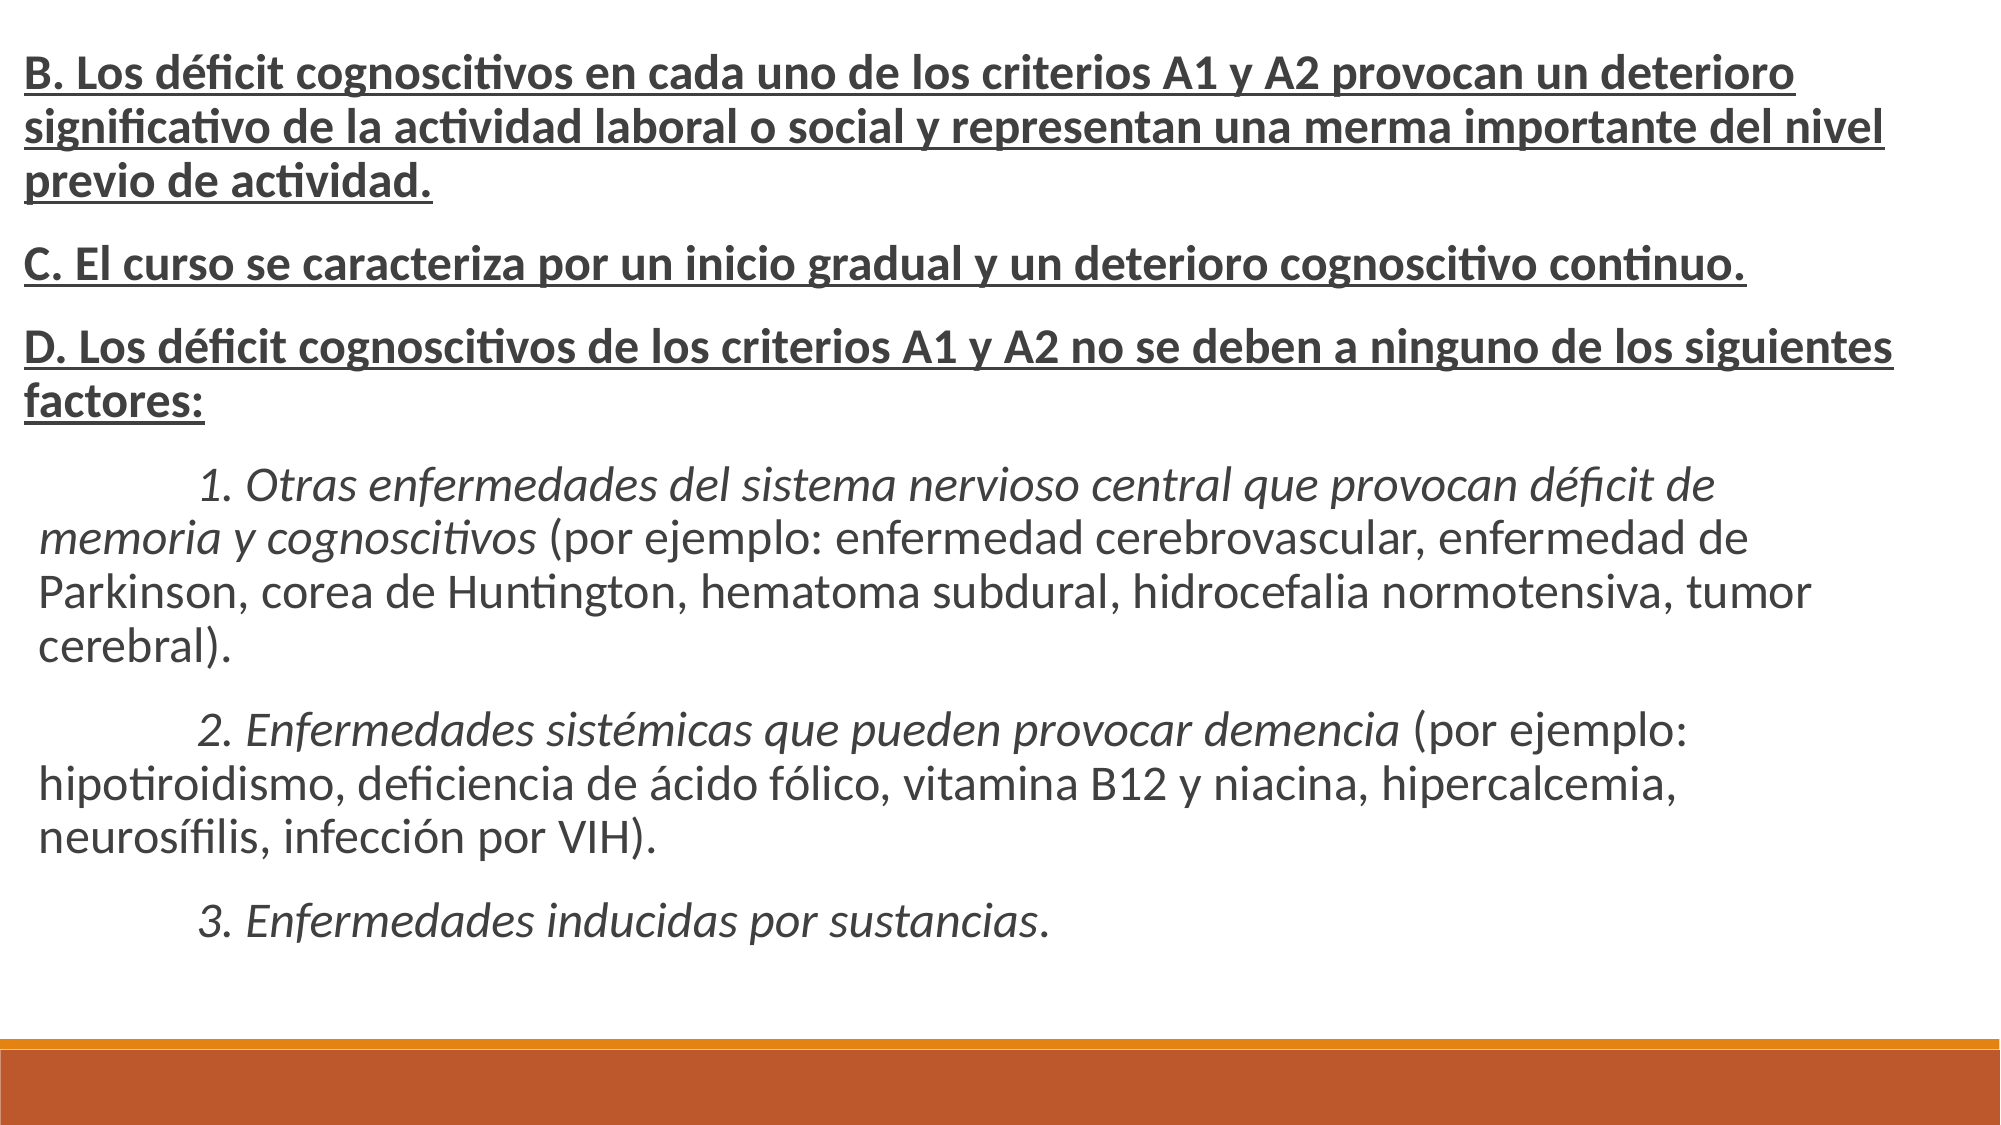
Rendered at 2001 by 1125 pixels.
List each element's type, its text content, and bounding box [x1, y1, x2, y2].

list B. Los déficit cognoscitivos en cada uno de los criterios A1 y A2 provocan un deterioro significativo de la actividad laboral o social y representan una merma importante del nivel previo de actividad. C. El curso se caracteriza por un inicio gradual y un deterioro cognoscitivo continuo. D. Los déficit cognoscitivos de los criterios A1 y A2 no se deben a ninguno de los siguientes factores: 1. Otras enfermedades del sistema nervioso central que provocan déficit de memoria y cognoscitivos (por ejemplo: enfermedad cerebrovascular, enfermedad de Parkinson, corea de Huntington, hematoma subdural, hidrocefalia normotensiva, tumor cerebral). 2. Enfermedades sistémicas que pueden provocar demencia (por ejemplo: hipotiroidismo, deficiencia de ácido fólico, vitamina B12 y niacina, hipercalcemia, neurosífilis, infección por VIH). 3. Enfermedades inducidas por sustancias. [23, 38, 1896, 1019]
